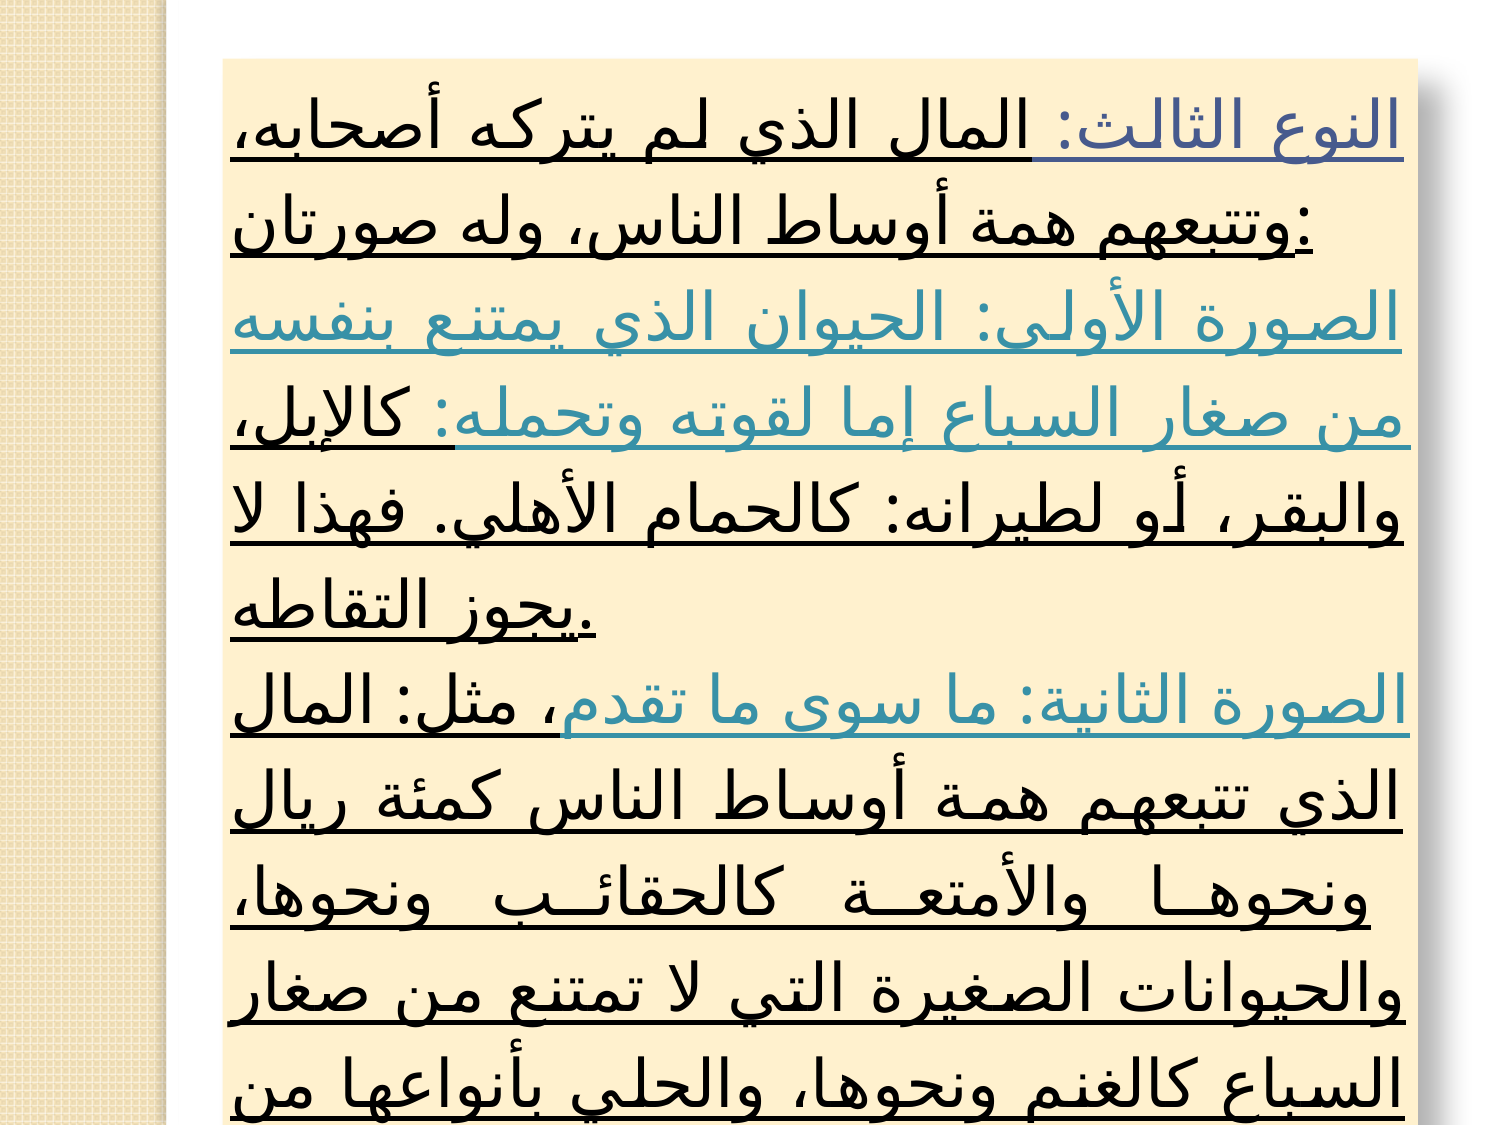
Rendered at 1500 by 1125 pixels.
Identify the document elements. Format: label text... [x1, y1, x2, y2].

picture [0, 0, 166, 1125]
text_box النوع الثالث: المال الذي لم يتركه أصحابه، وتتبعهم همة أوساط الناس، وله صورتان: الصورة الأولى: الحيوان الذي يمتنع بنفسه من صغار السباع إما لقوته وتحمله: كالإبل، والبقر، أو لطيرانه: كالحمام الأهلي. فهذا لا يجوز التقاطه. الصورة الثانية: ما سوى ما تقدم، مثل: المال الذي تتبعهم همة أوساط الناس كمئة ريال ونحوها والأمتعة كالحقائب ونحوها، والحيوانات الصغيرة التي لا تمتنع من صغار السباع كالغنم ونحوها، والحلي بأنواعها من ذهب، وفضة، وغيرها، والساعات وغير ذلك. وهذا النوع يجوز التقاطه. [222, 58, 1418, 1125]
